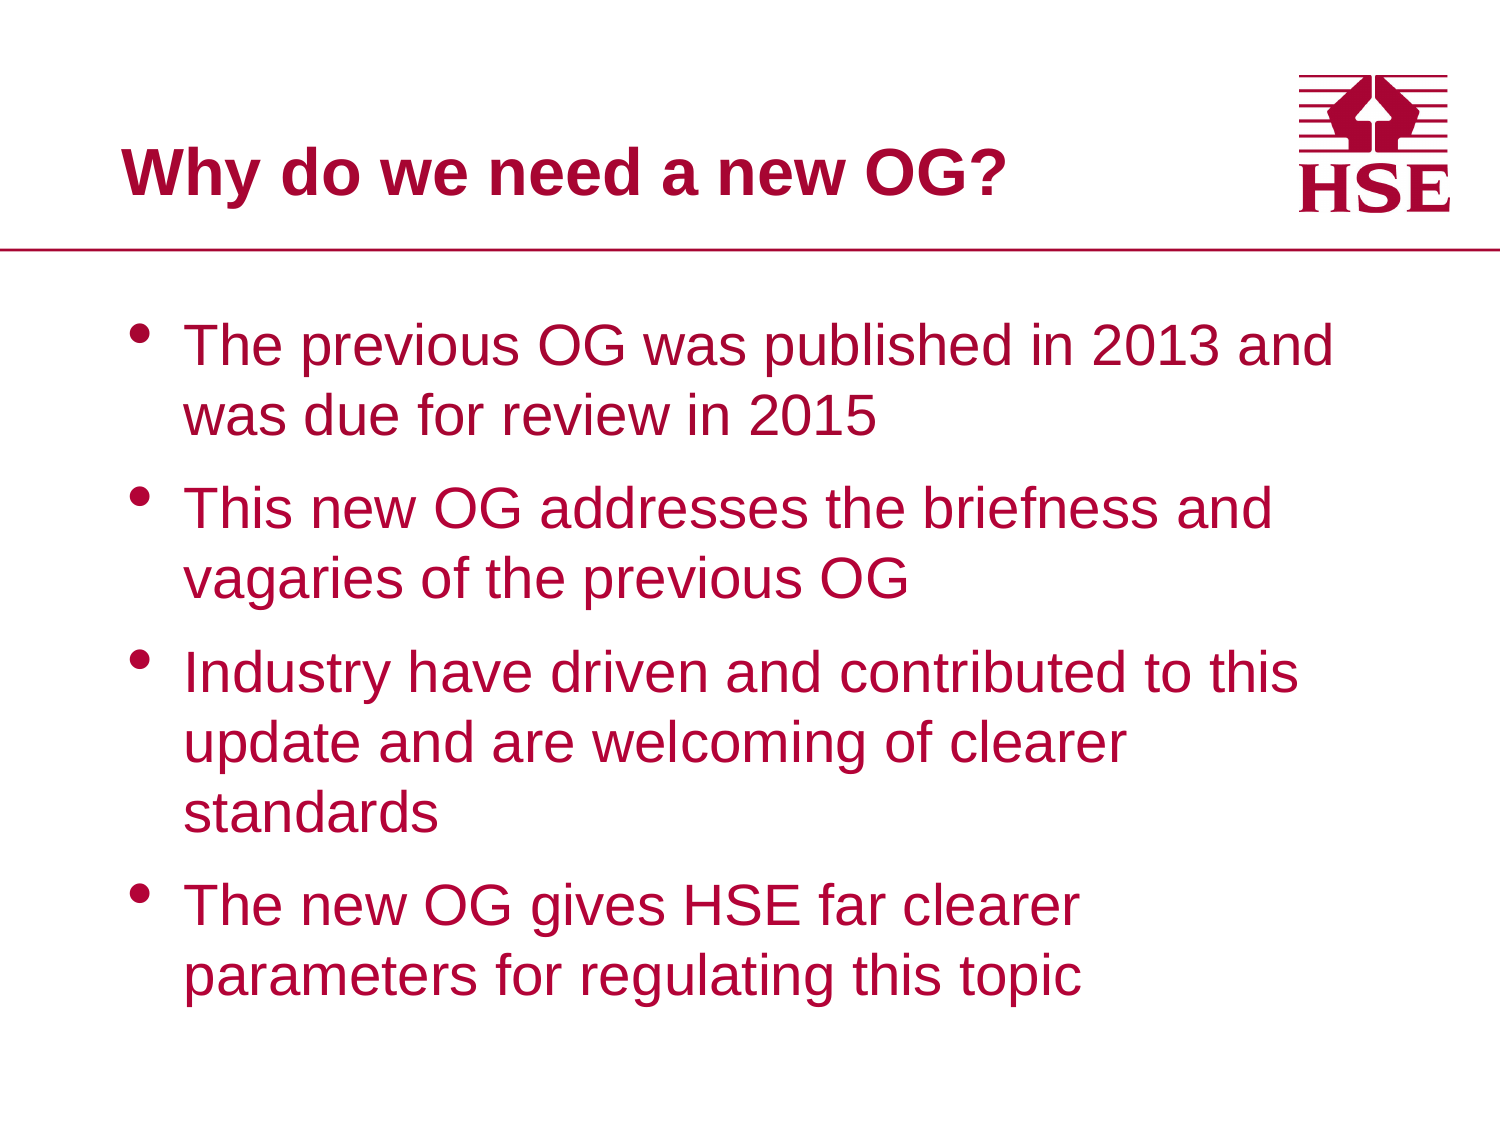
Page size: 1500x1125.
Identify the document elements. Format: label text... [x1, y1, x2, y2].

picture [1299, 75, 1450, 213]
list The previous OG was published in 2013 and was due for review in 2015 This new OG addresses the briefness and vagaries of the previous OG Industry have driven and contributed to this update and are welcoming of clearer standards The new OG gives HSE far clearer parameters for regulating this topic [112, 299, 1388, 1063]
title Why do we need a new OG? [106, 99, 1228, 239]
